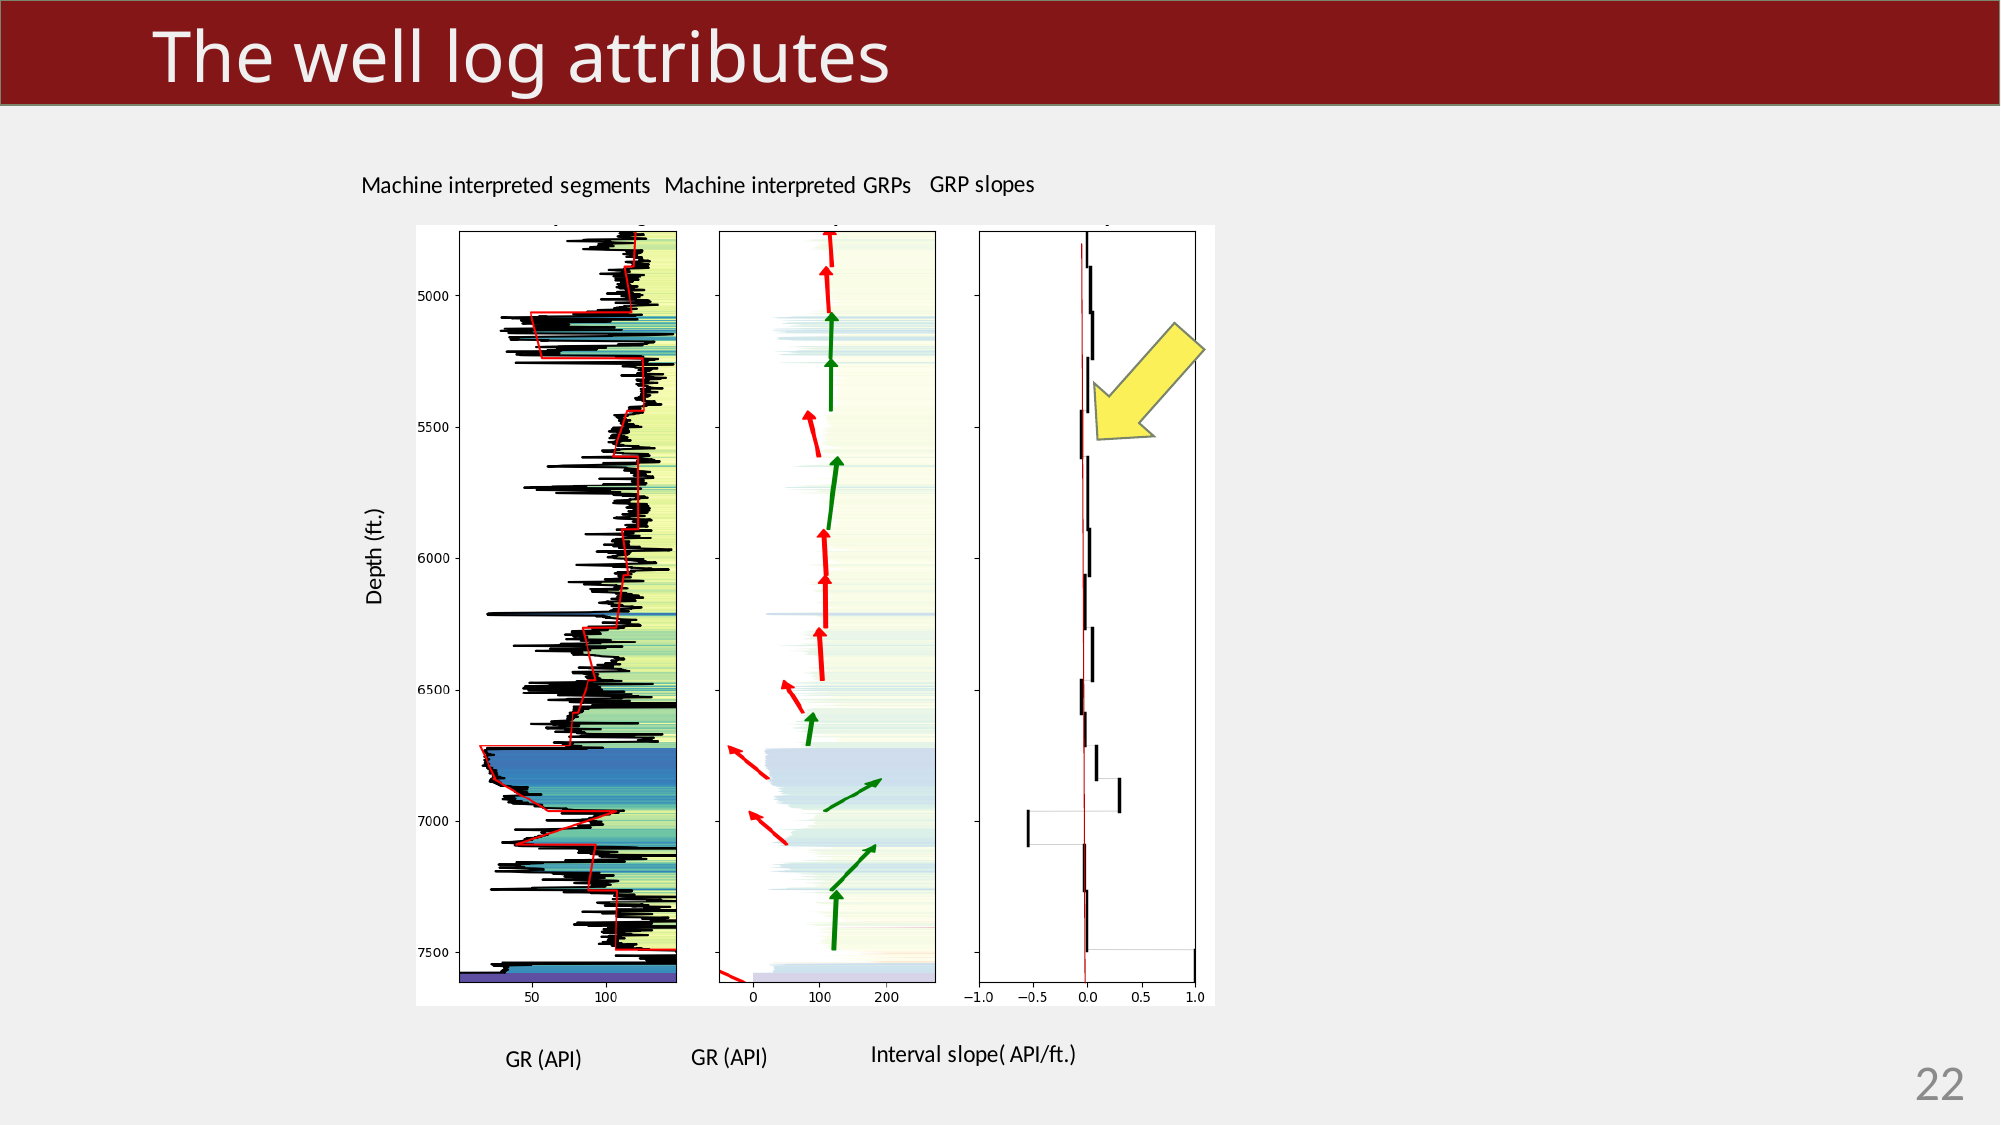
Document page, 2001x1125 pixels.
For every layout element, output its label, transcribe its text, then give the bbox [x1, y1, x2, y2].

picture [346, 159, 1269, 1089]
title The well log attributes [137, 13, 1863, 106]
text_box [1081, 243, 1085, 984]
slide_number 22 [1530, 1050, 1980, 1110]
